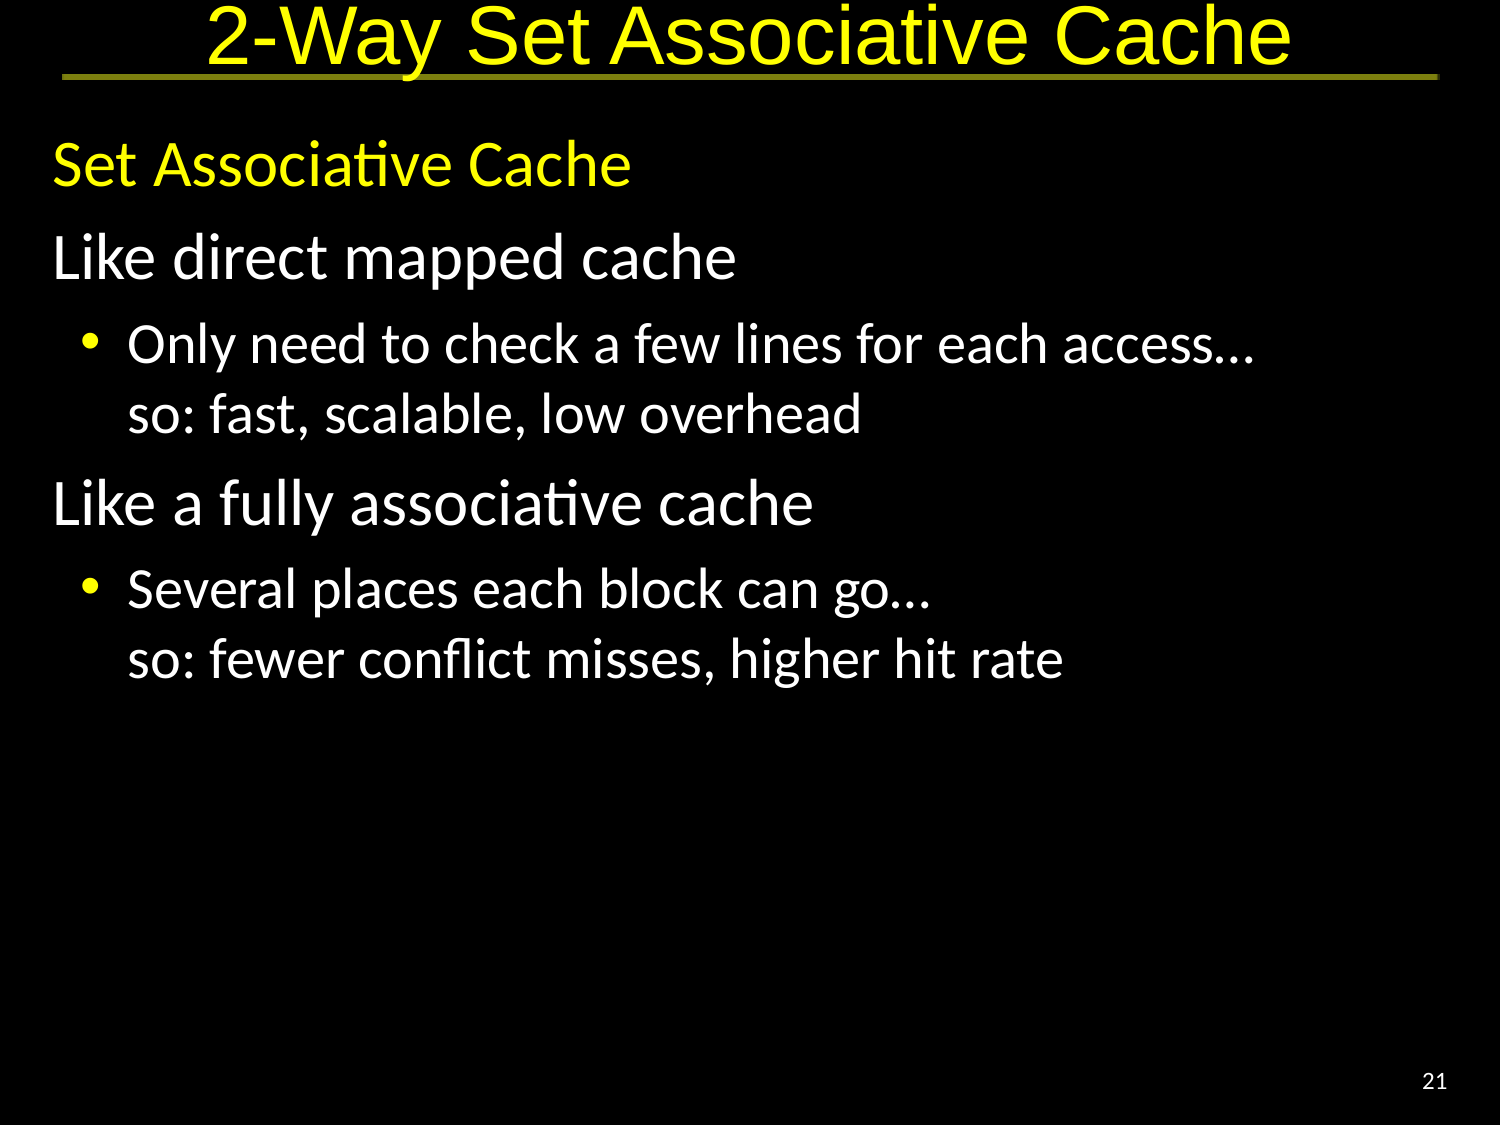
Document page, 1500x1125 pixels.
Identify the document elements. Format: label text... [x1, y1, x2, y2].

title 2-Way Set Associative Cache [37, 0, 1463, 63]
picture [62, 74, 1440, 80]
list Set Associative Cache Like direct mapped cache Only need to check a few lines for each access… so: fast, scalable, low overhead Like a fully associative cache Several places each block can go… so: fewer conflict misses, higher hit rate [37, 112, 1463, 1063]
